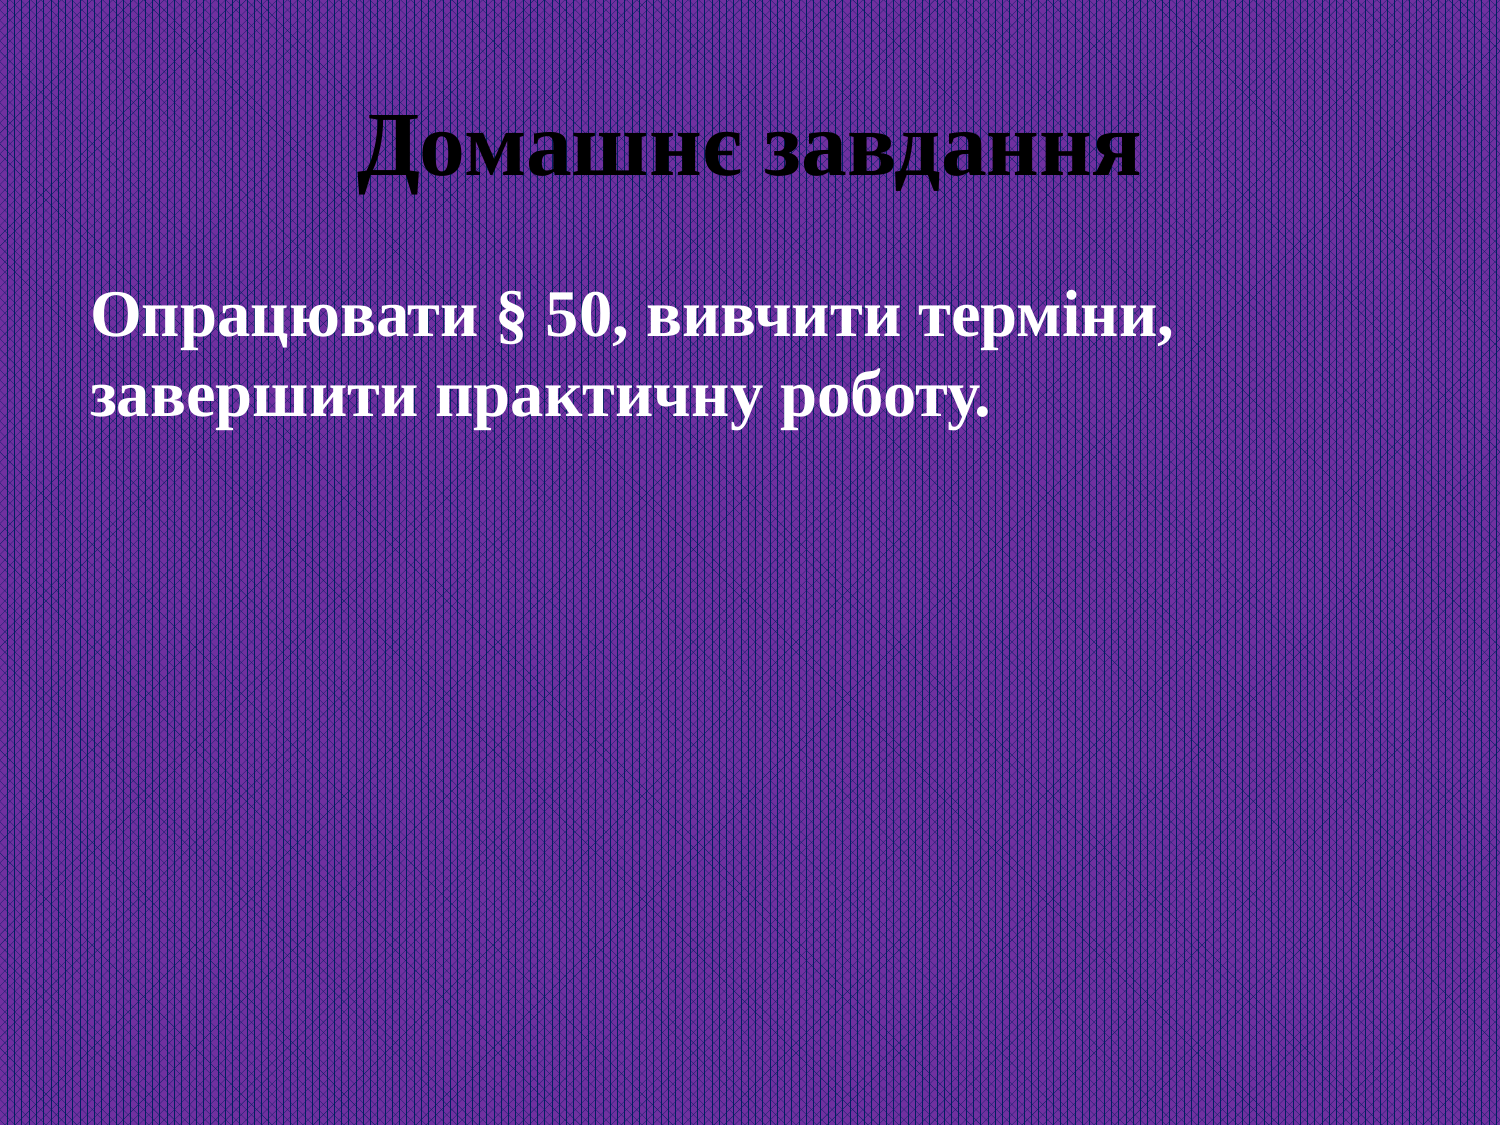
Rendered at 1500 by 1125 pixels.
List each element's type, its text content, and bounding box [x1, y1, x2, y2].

list Опрацювати § 50, вивчити терміни, завершити практичну роботу. [75, 262, 1425, 705]
title Домашнє завдання [75, 45, 1425, 233]
